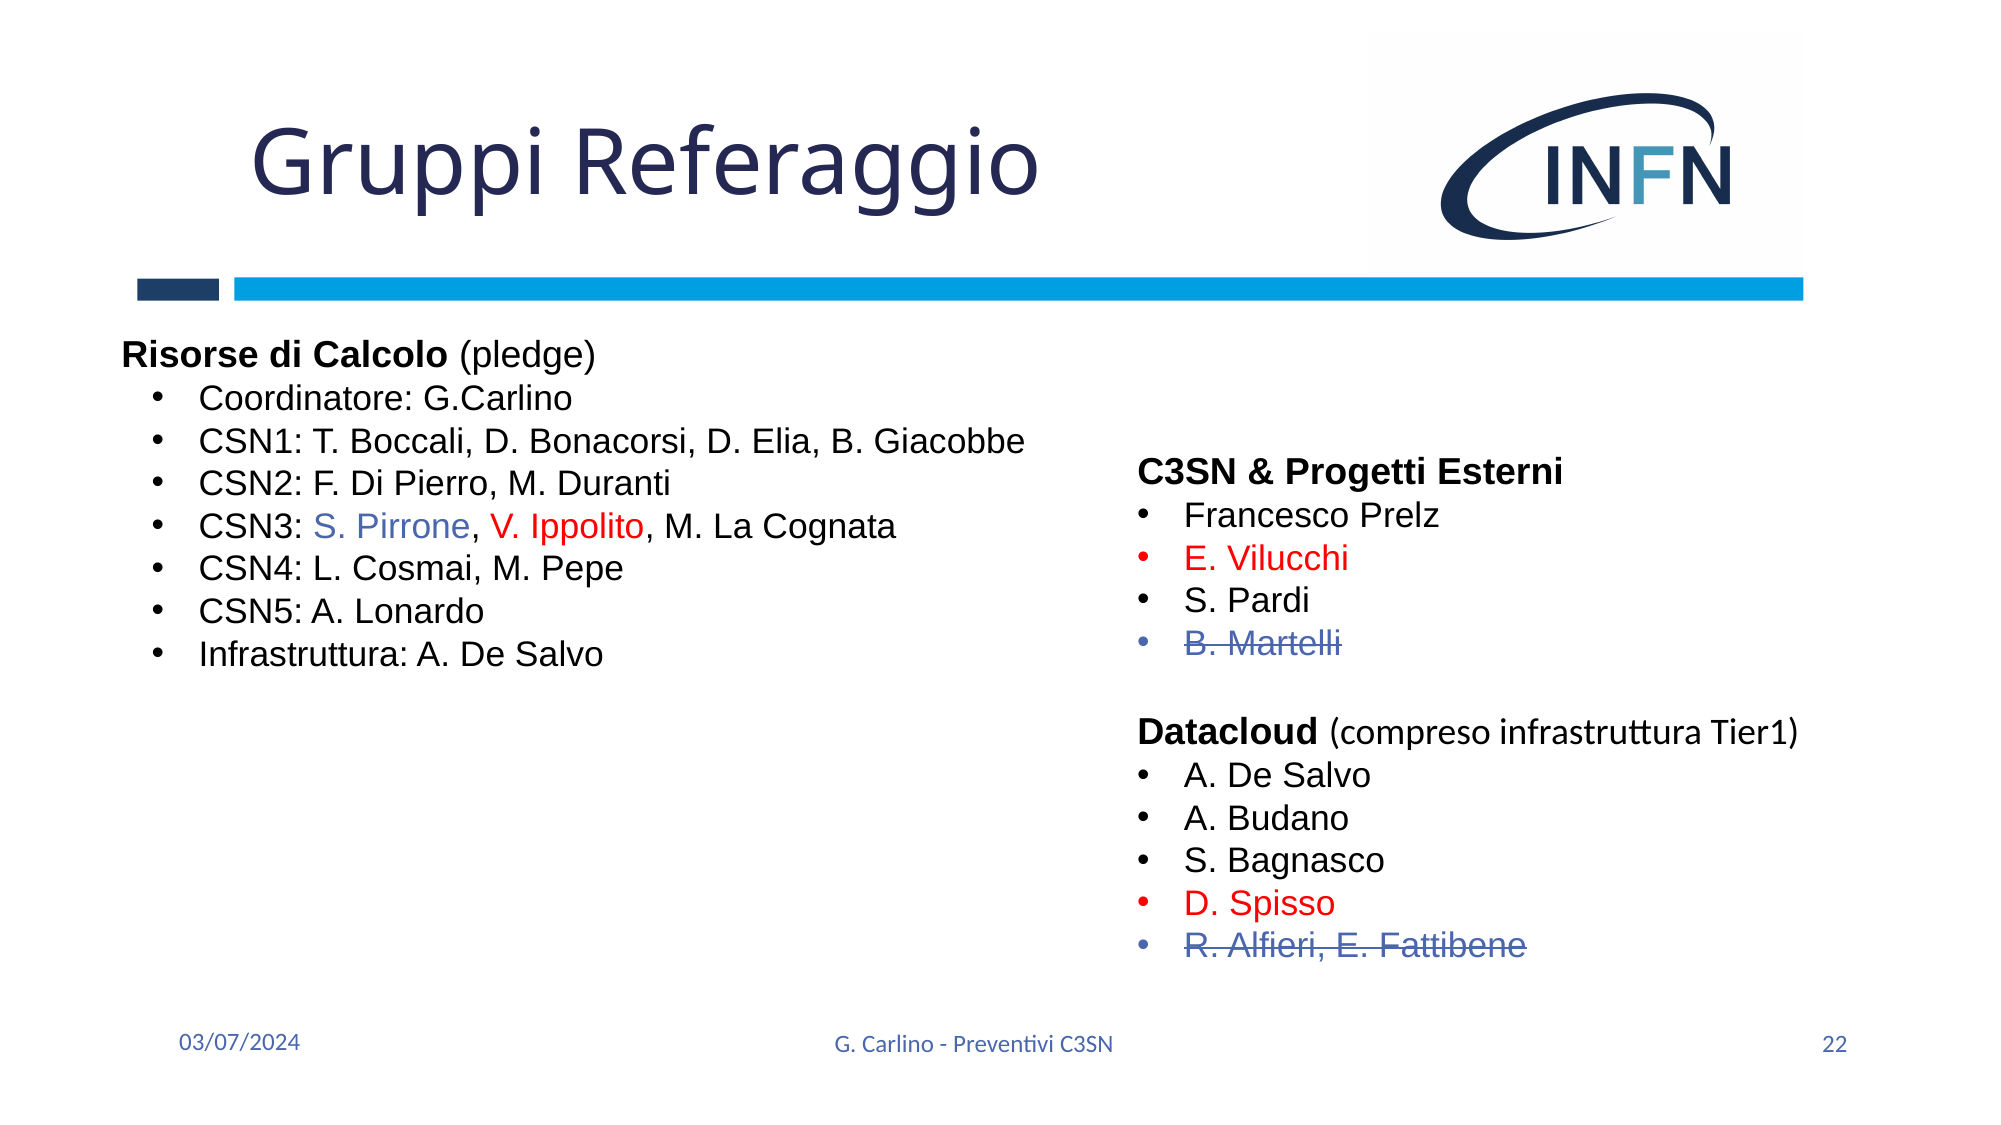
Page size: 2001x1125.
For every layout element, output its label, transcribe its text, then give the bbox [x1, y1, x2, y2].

text_box Risorse di Calcolo (pledge) Coordinatore: G.Carlino CSN1: T. Boccali, D. Bonacorsi, D. Elia, B. Giacobbe CSN2: F. Di Pierro, M. Duranti CSN3: S. Pirrone, V. Ippolito, M. La Cognata CSN4: L. Cosmai, M. Pepe CSN5: A. Lonardo Infrastruttura: A. De Salvo [106, 323, 1190, 768]
footer G. Carlino - Preventivi C3SN [460, 1012, 1489, 1073]
title Gruppi Referaggio [234, 59, 1413, 271]
picture [1367, 32, 1804, 277]
text_box C3SN & Progetti Esterni Francesco Prelz E. Vilucchi S. Pardi B. Martelli Datacloud (compreso infrastruttura Tier1) A. De Salvo A. Budano S. Bagnasco D. Spisso R. Alfieri, E. Fattibene [1092, 394, 1885, 973]
slide_number 22 [1691, 1012, 1863, 1073]
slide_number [164, 1010, 595, 1071]
